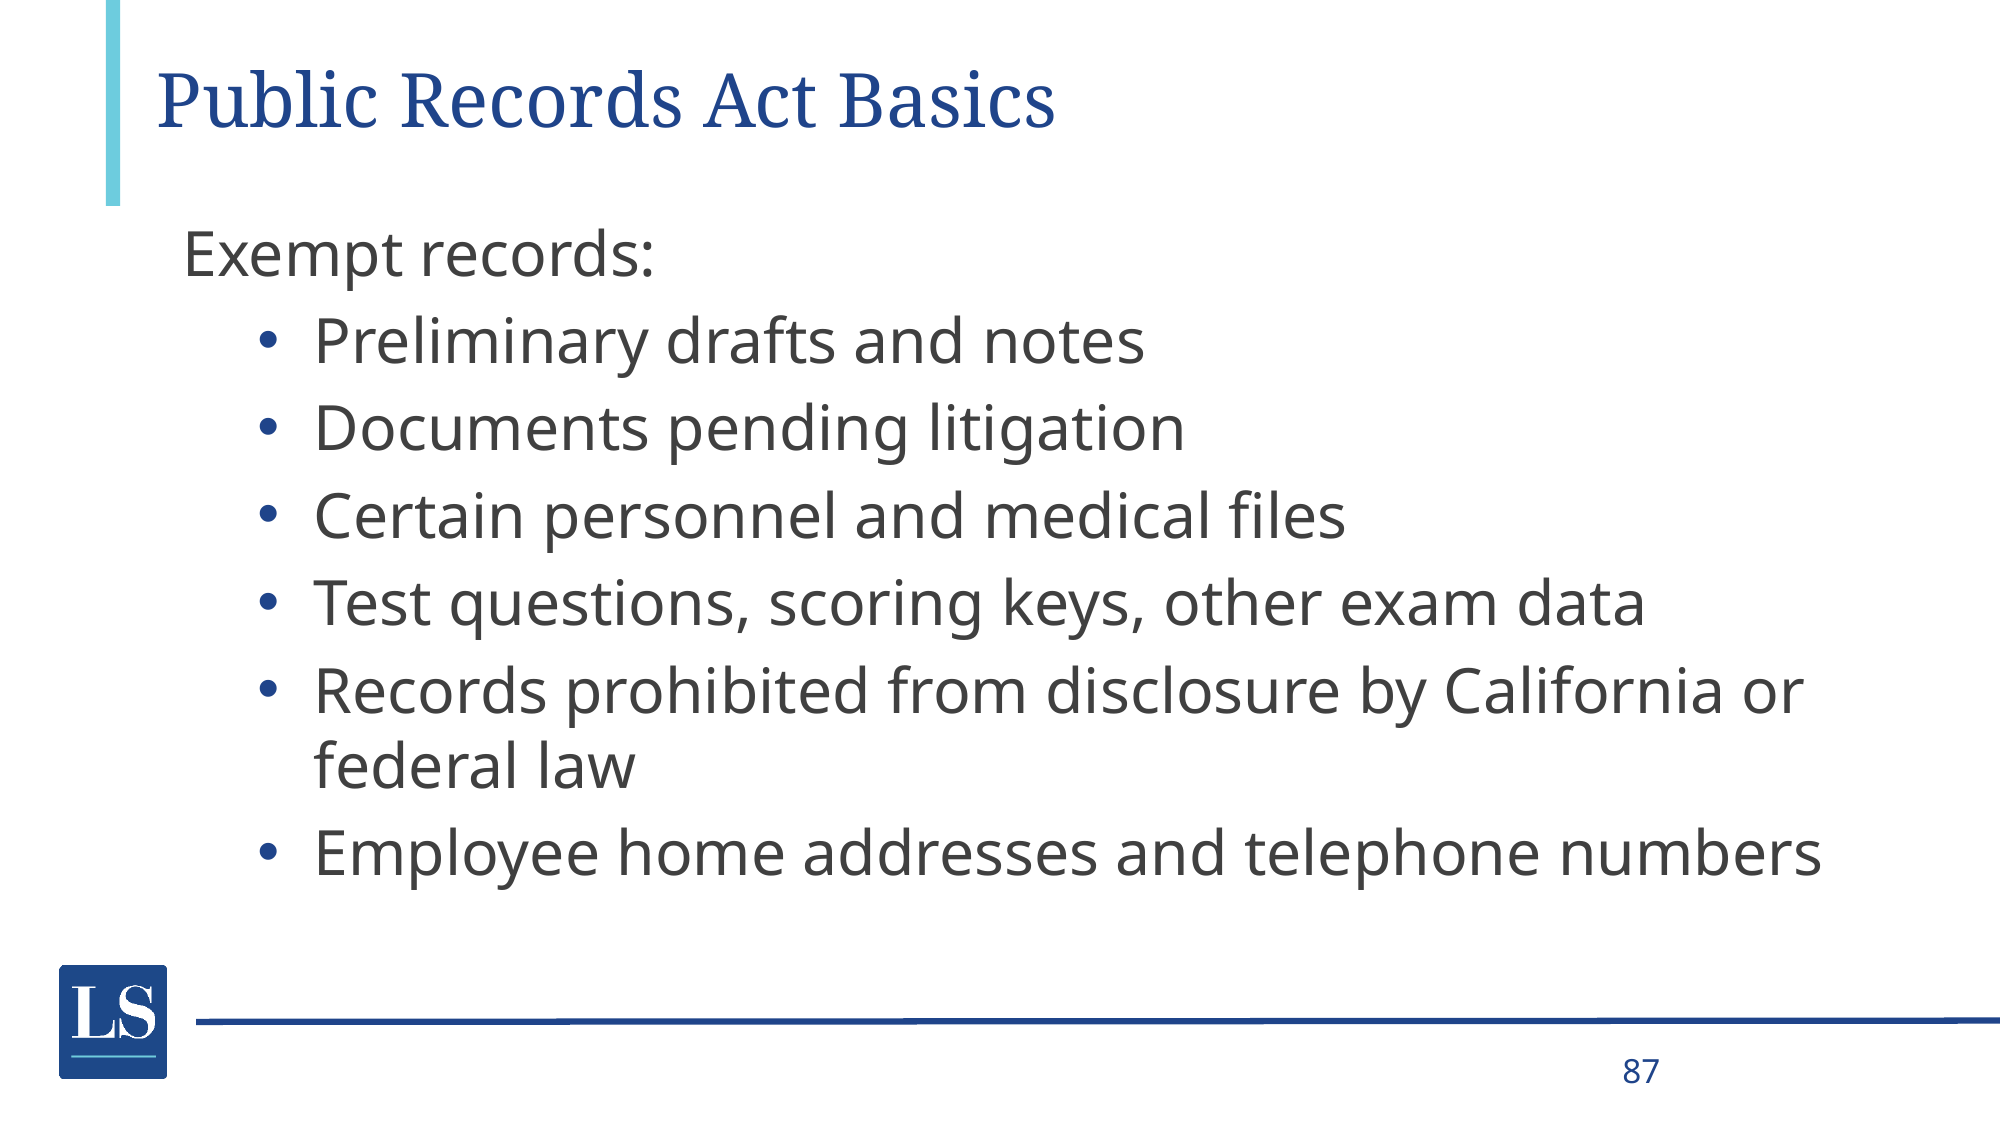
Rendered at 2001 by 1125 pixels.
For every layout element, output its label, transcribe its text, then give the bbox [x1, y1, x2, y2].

picture [59, 965, 167, 1079]
list Exempt records: Preliminary drafts and notes Documents pending litigation Certain personnel and medical files Test questions, scoring keys, other exam data Records prohibited from disclosure by California or federal law Employee home addresses and telephone numbers [92, 205, 1901, 934]
slide_number 87 [1599, 1042, 1675, 1103]
title Public Records Act Basics [141, 0, 1863, 205]
